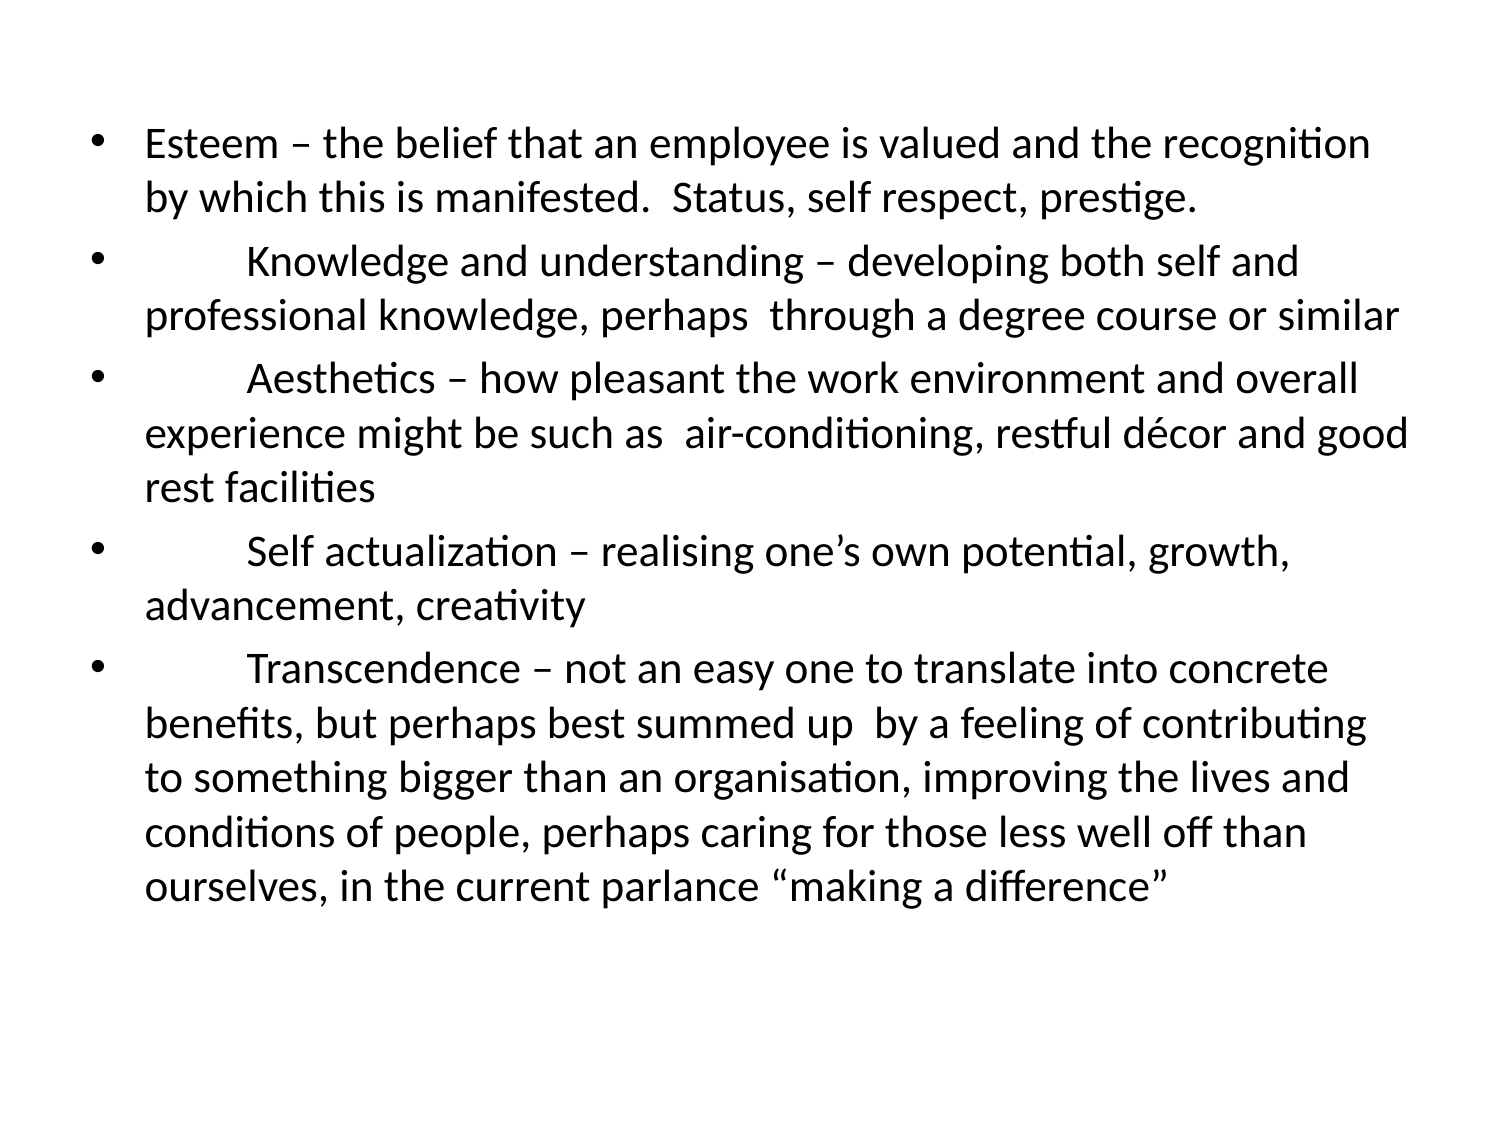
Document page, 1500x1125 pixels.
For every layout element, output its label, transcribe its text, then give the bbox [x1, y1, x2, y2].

list Esteem – the belief that an employee is valued and the recognition by which this is manifested. Status, self respect, prestige. Knowledge and understanding – developing both self and professional knowledge, perhaps through a degree course or similar Aesthetics – how pleasant the work environment and overall experience might be such as air-conditioning, restful décor and good rest facilities Self actualization – realising one’s own potential, growth, advancement, creativity Transcendence – not an easy one to translate into concrete benefits, but perhaps best summed up by a feeling of contributing to something bigger than an organisation, improving the lives and conditions of people, perhaps caring for those less well off than ourselves, in the current parlance “making a difference” [75, 105, 1425, 1005]
